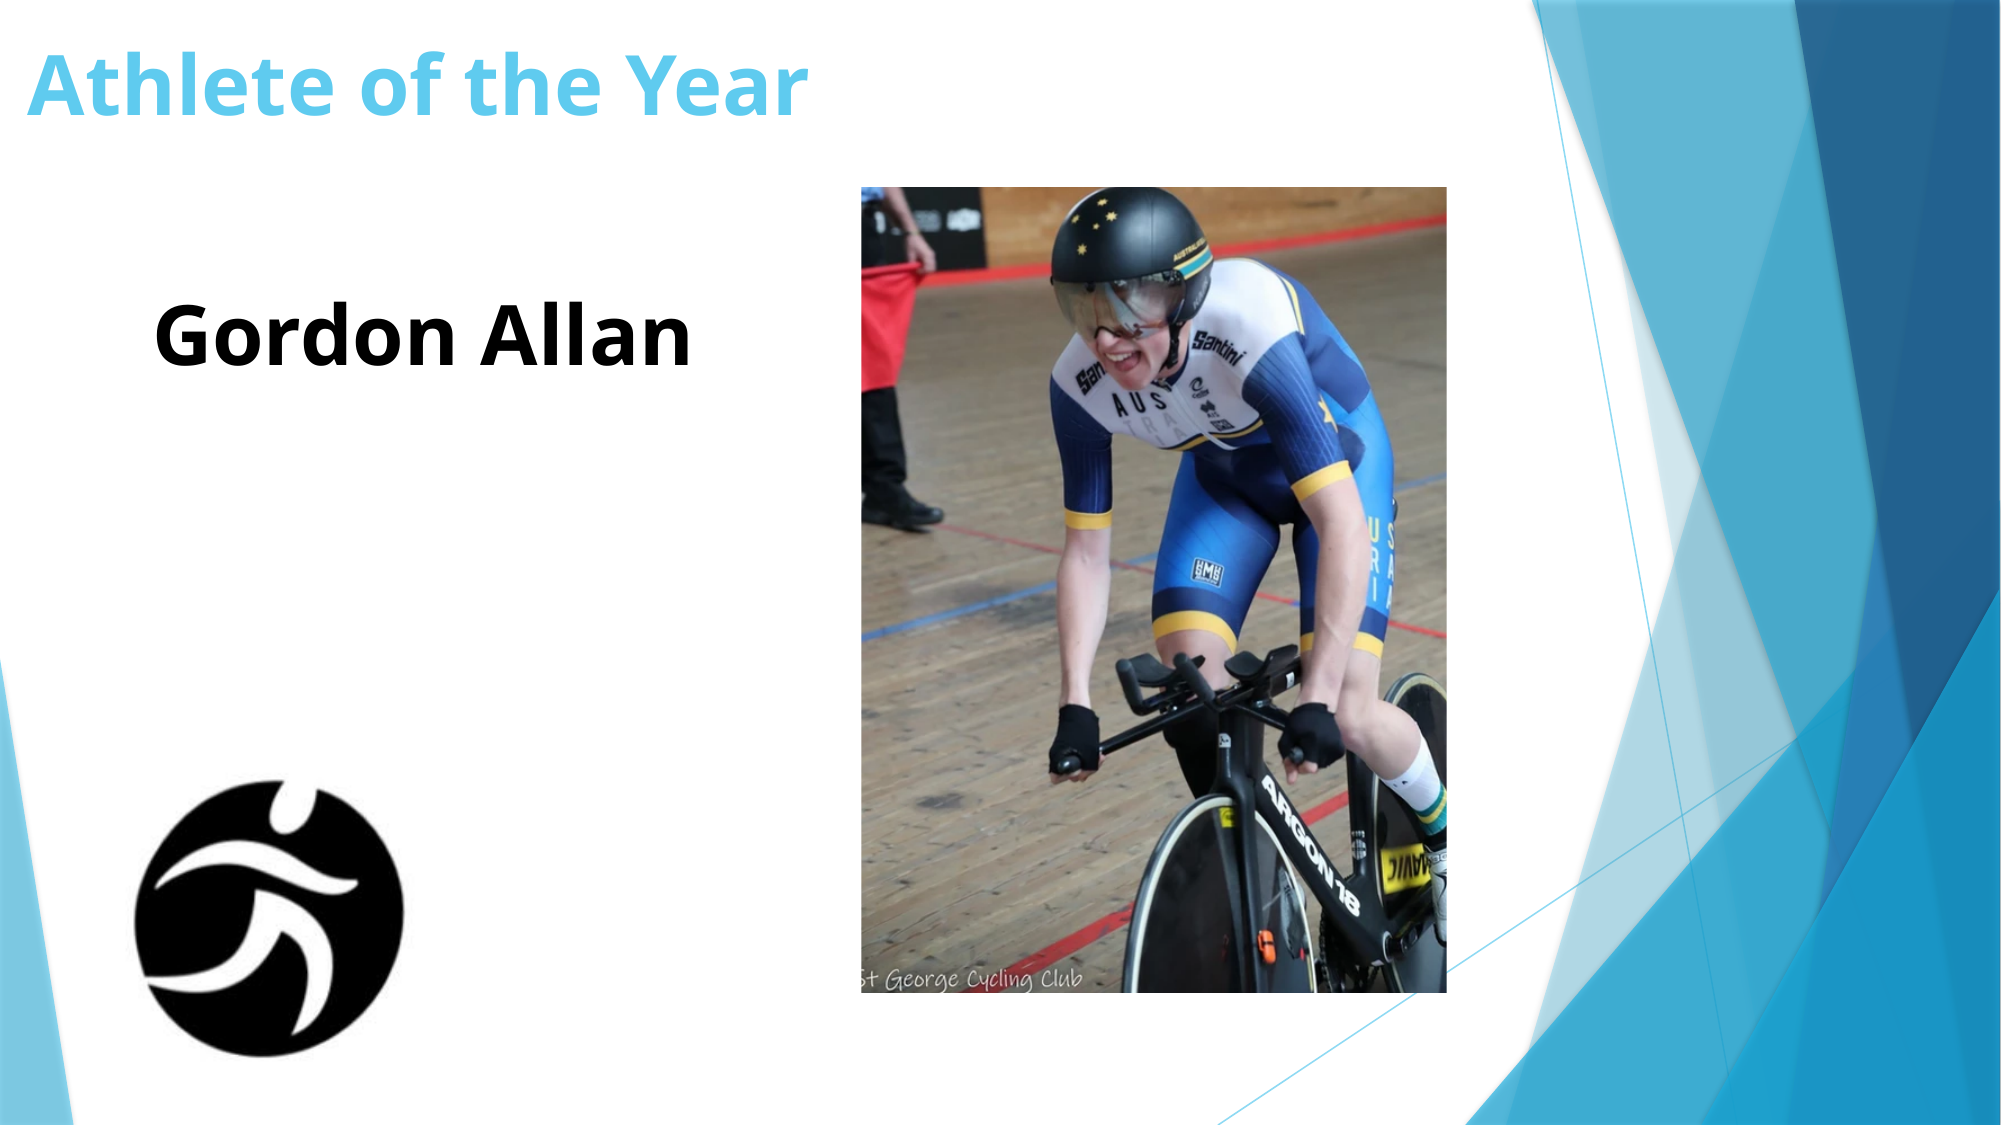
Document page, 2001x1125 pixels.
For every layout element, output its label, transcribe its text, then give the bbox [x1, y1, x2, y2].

title Athlete of the Year [11, 24, 945, 301]
text_box Gordon Allan [137, 275, 856, 390]
picture [860, 187, 1448, 993]
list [101, 735, 509, 1081]
